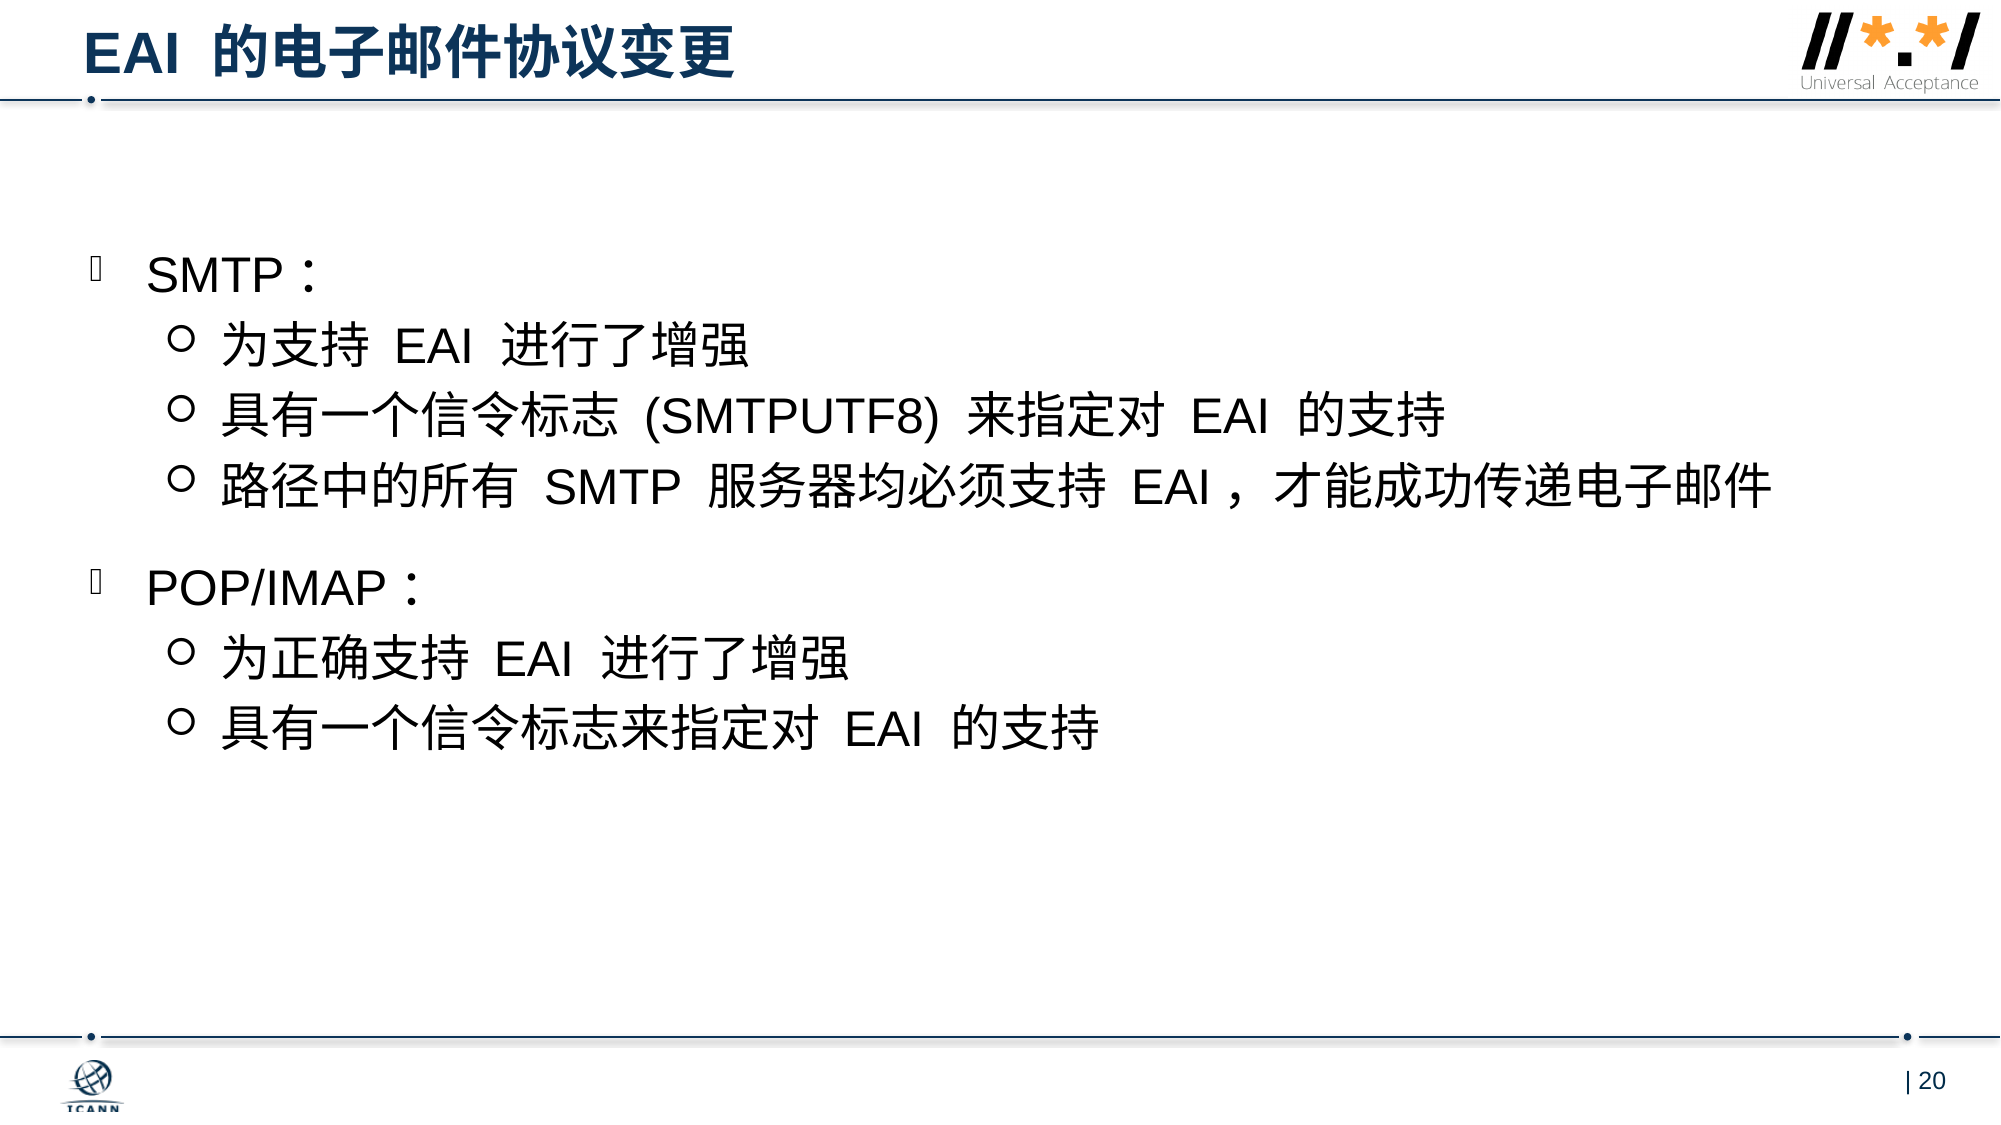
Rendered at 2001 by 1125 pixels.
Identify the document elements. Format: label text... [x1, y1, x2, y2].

title EAI 的电子邮件协议变更 [68, 7, 1784, 82]
list SMTP： 为支持 EAI 进行了增强 具有一个信令标志 (SMTPUTF8) 来指定对 EAI 的支持 路径中的所有 SMTP 服务器均必须支持 EAI，才能成功传递电子邮件 POP/IMAP： 为正确支持 EAI 进行了增强 具有一个信令标志来指定对 EAI 的支持 [89, 242, 1863, 968]
picture [1788, 5, 1993, 99]
